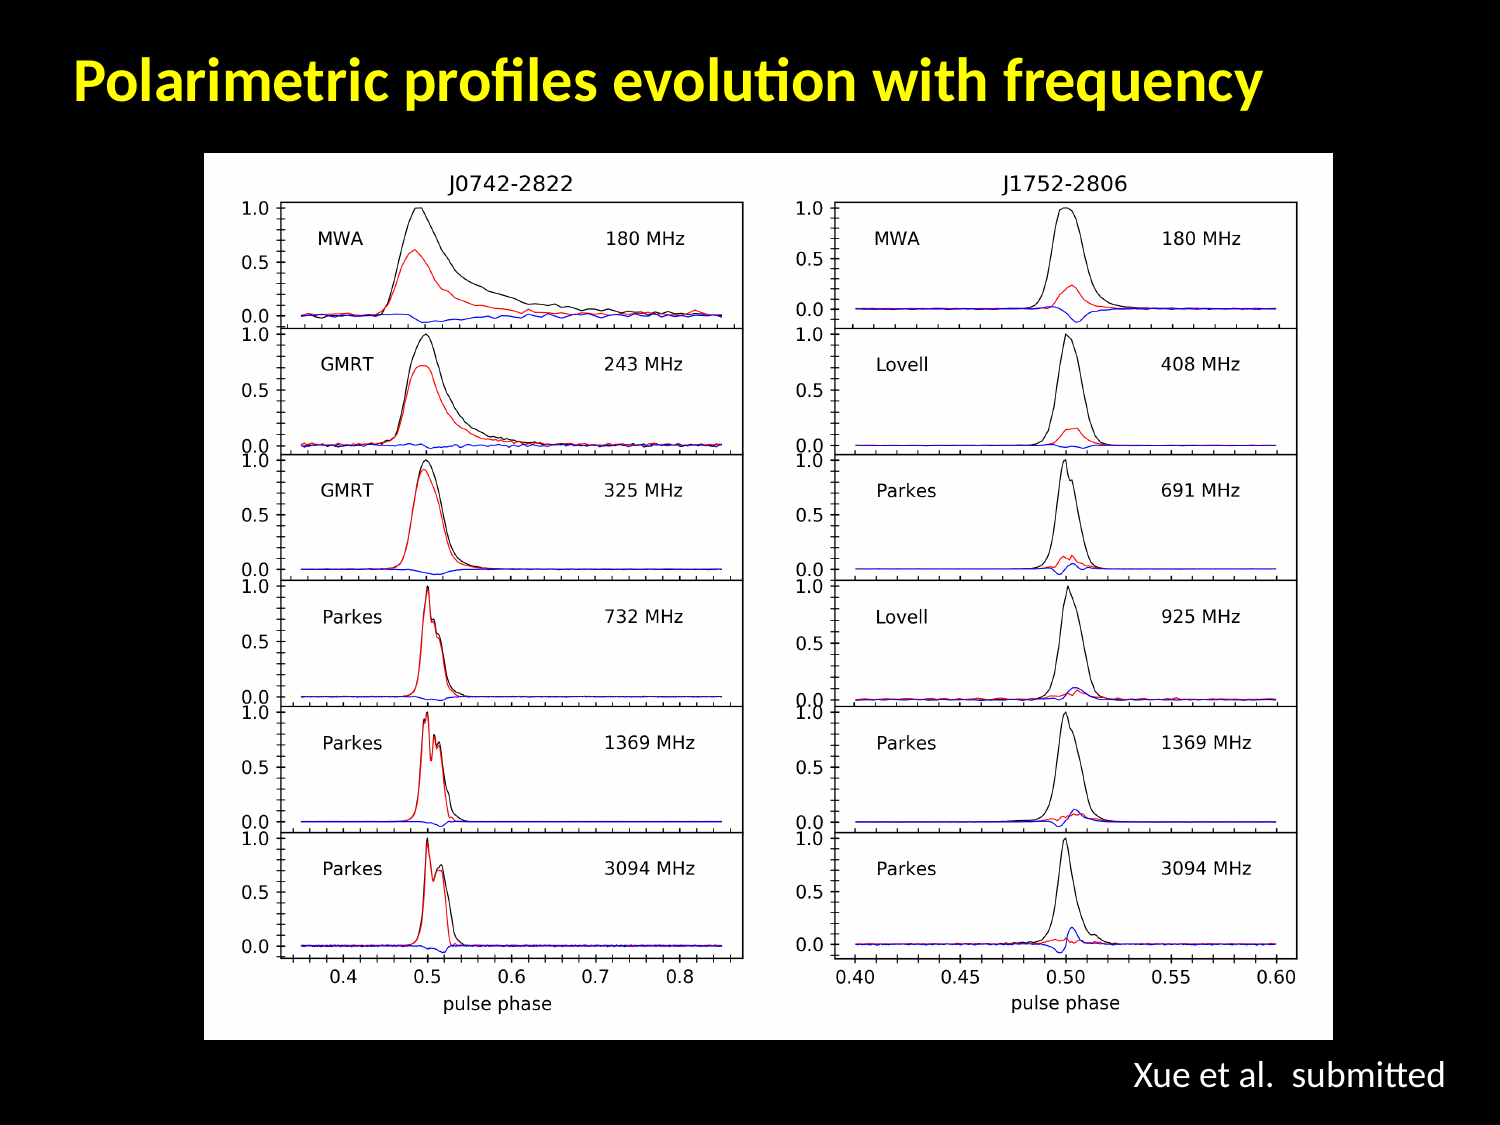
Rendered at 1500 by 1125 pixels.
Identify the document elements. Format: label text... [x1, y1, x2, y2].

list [204, 152, 1333, 1041]
text_box Xue et al. submitted [1118, 1042, 1500, 1103]
title Polarimetric profiles evolution with frequency [58, 23, 1439, 130]
